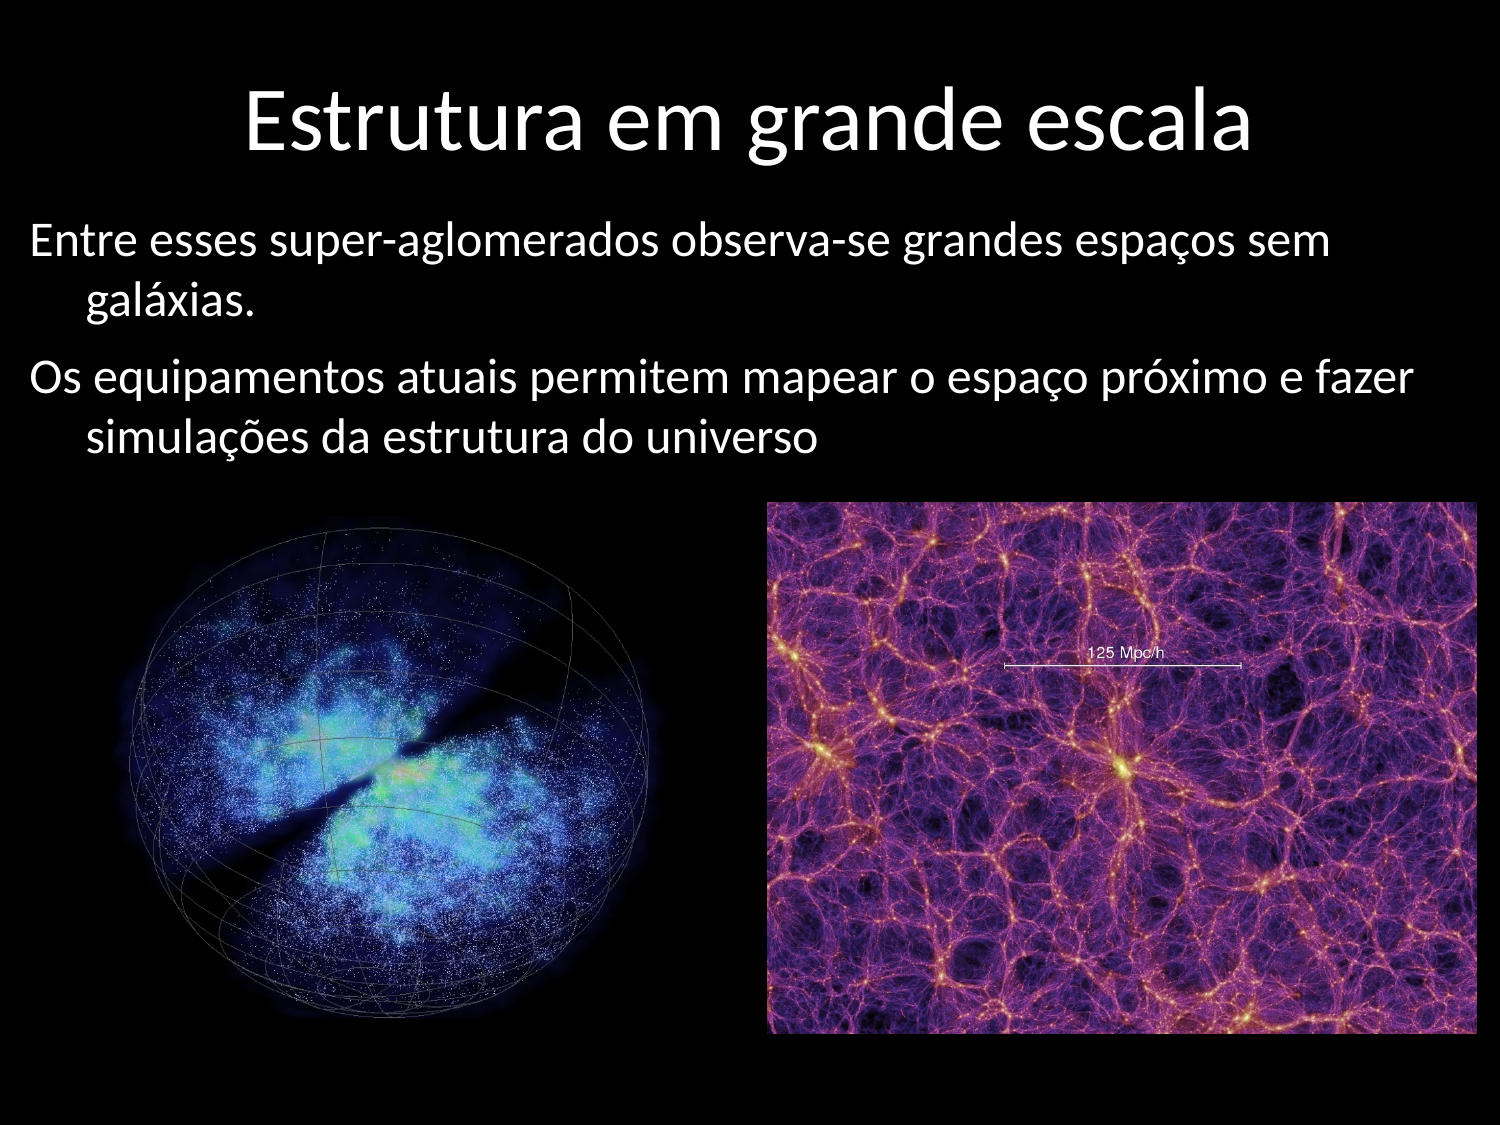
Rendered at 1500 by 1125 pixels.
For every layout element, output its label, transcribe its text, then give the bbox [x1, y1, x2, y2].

title Estrutura em grande escala [74, 20, 1425, 206]
picture [58, 516, 739, 1019]
list Entre esses super-aglomerados observa-se grandes espaços sem galáxias. Os equipamentos atuais permitem mapear o espaço próximo e fazer simulações da estrutura do universo [29, 206, 1477, 464]
picture [767, 501, 1477, 1034]
